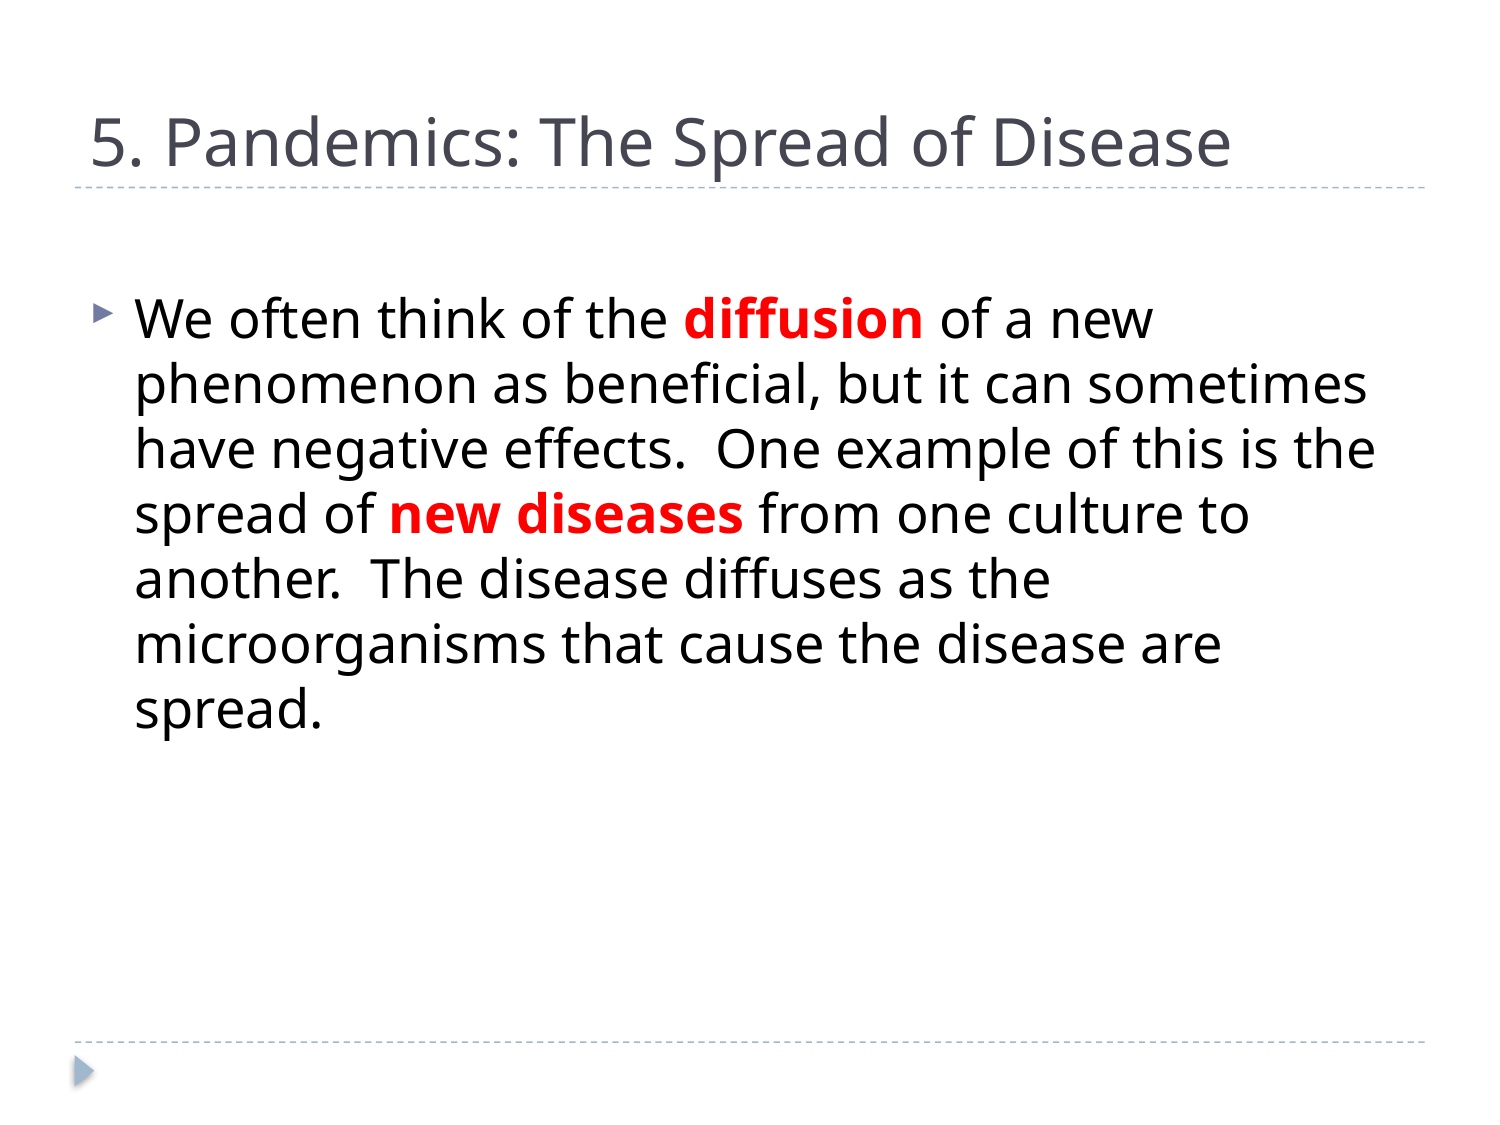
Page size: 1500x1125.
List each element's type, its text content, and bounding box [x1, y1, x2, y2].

list We often think of the diffusion of a new phenomenon as beneficial, but it can sometimes have negative effects. One example of this is the spread of new diseases from one culture to another. The disease diffuses as the microorganisms that cause the disease are spread. [75, 200, 1425, 1010]
title 5. Pandemics: The Spread of Disease [75, 24, 1425, 188]
